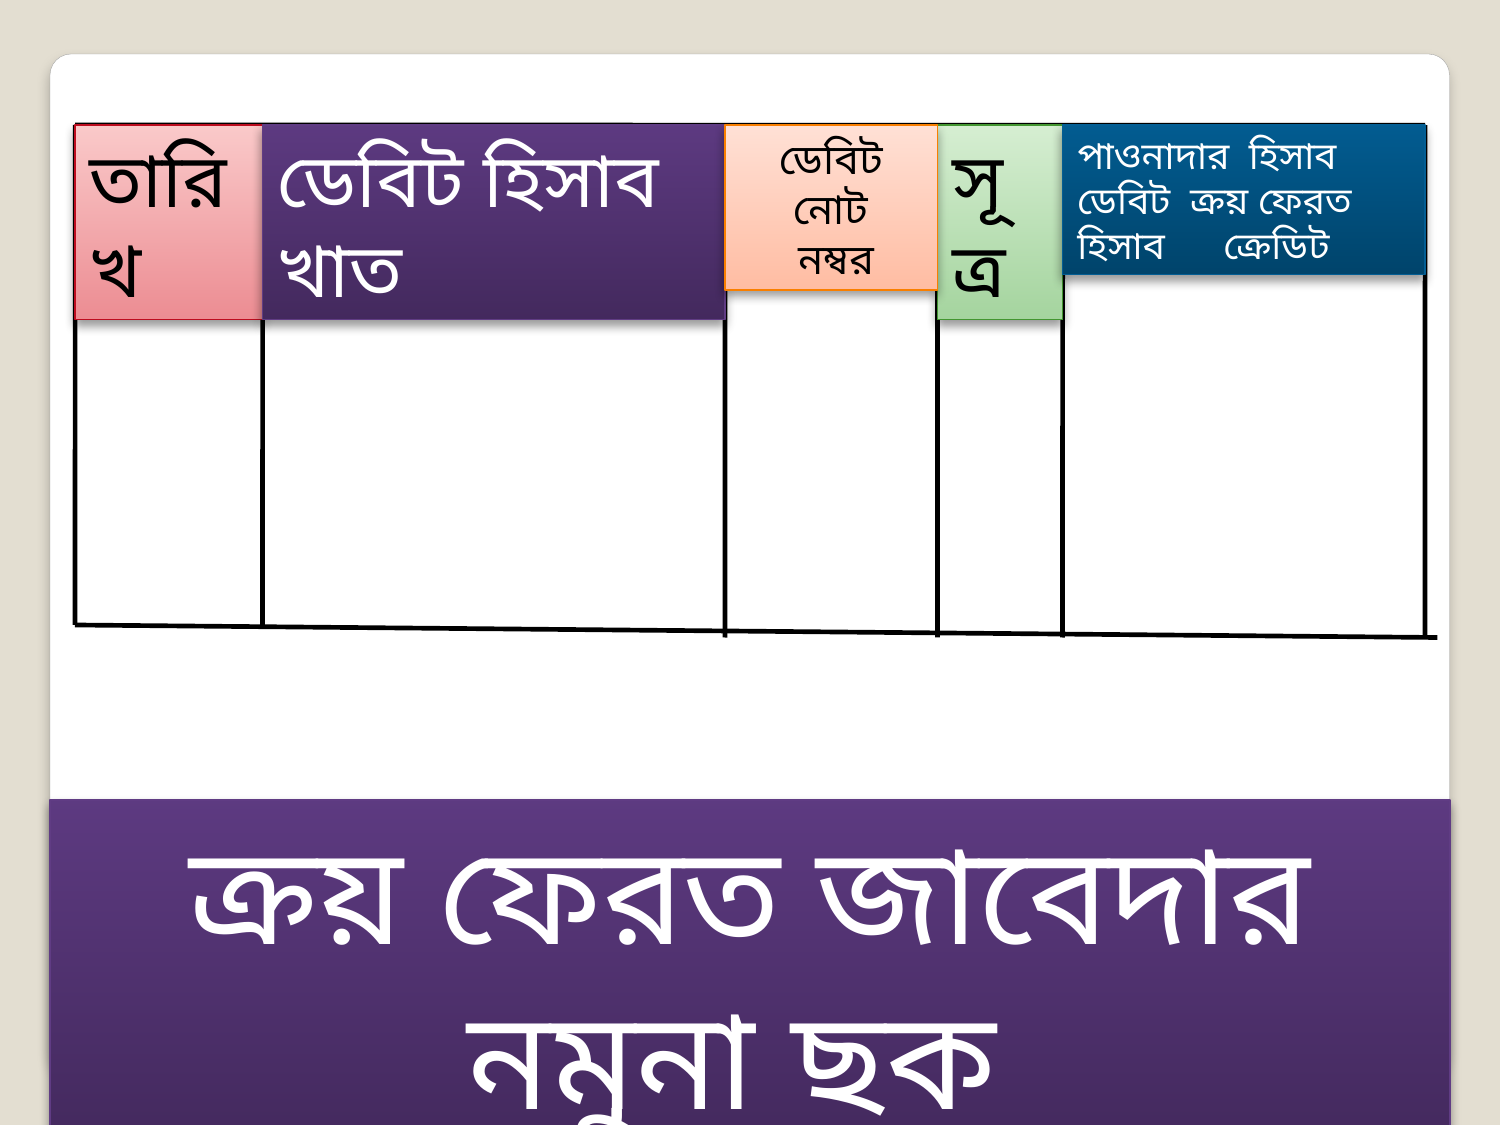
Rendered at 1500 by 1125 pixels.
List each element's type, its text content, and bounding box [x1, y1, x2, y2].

text_box ডেবিট হিসাব খাত [262, 238, 726, 320]
text_box পাওনাদার হিসাব ডেবিট ক্রয় ফেরত হিসাব ক্রেডিট [1062, 134, 1426, 224]
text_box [74, 624, 1438, 638]
text_box ডেবিট নোট নম্বর [724, 138, 938, 224]
text_box সূত্র [937, 238, 1063, 320]
text_box ডেবিট হিসাব খাত [262, 138, 717, 224]
text_box তারিখ [74, 233, 254, 320]
text_box ক্রয় ফেরত জাবেদার নমুনা ছক [49, 799, 1451, 1125]
text_box তারিখ [74, 133, 254, 224]
text_box সূত্র [945, 138, 1054, 224]
text_box ডেবিট নোট নম্বর [724, 238, 938, 291]
text_box পাওনাদার হিসাব ডেবিট ক্রয় ফেরত হিসাব ক্রেডিট [1062, 234, 1426, 275]
